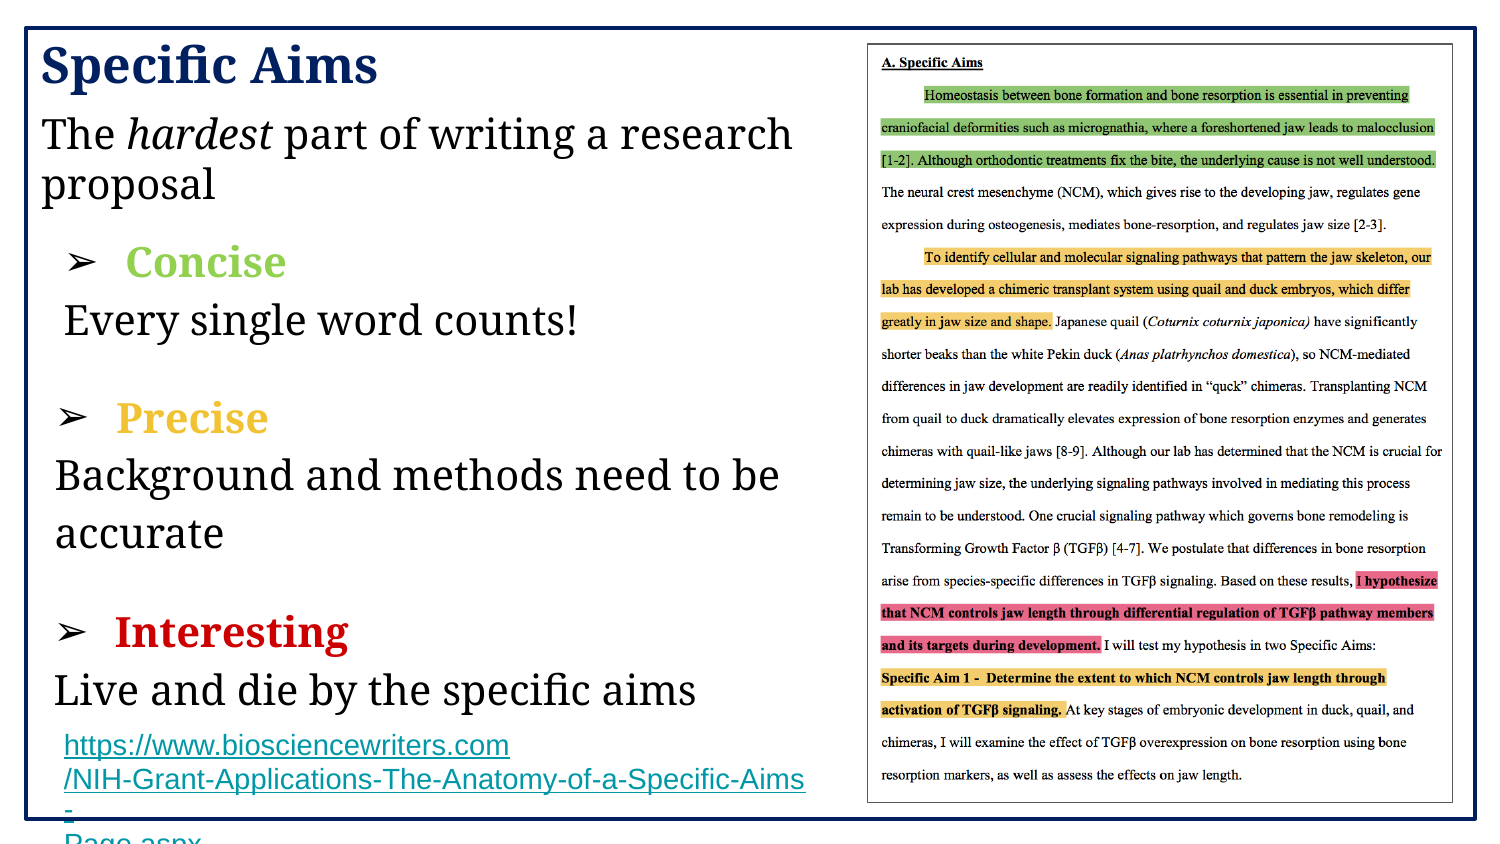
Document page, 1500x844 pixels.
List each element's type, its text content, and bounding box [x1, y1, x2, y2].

text_box [24, 26, 1477, 821]
title Specific Aims [26, 18, 1500, 113]
picture [867, 44, 1452, 802]
text_box https://www.biosciencewriters.com/NIH-Grant-Applications-The-Anatomy-of-a-Specific-Aims-Page.aspx [48, 718, 822, 839]
